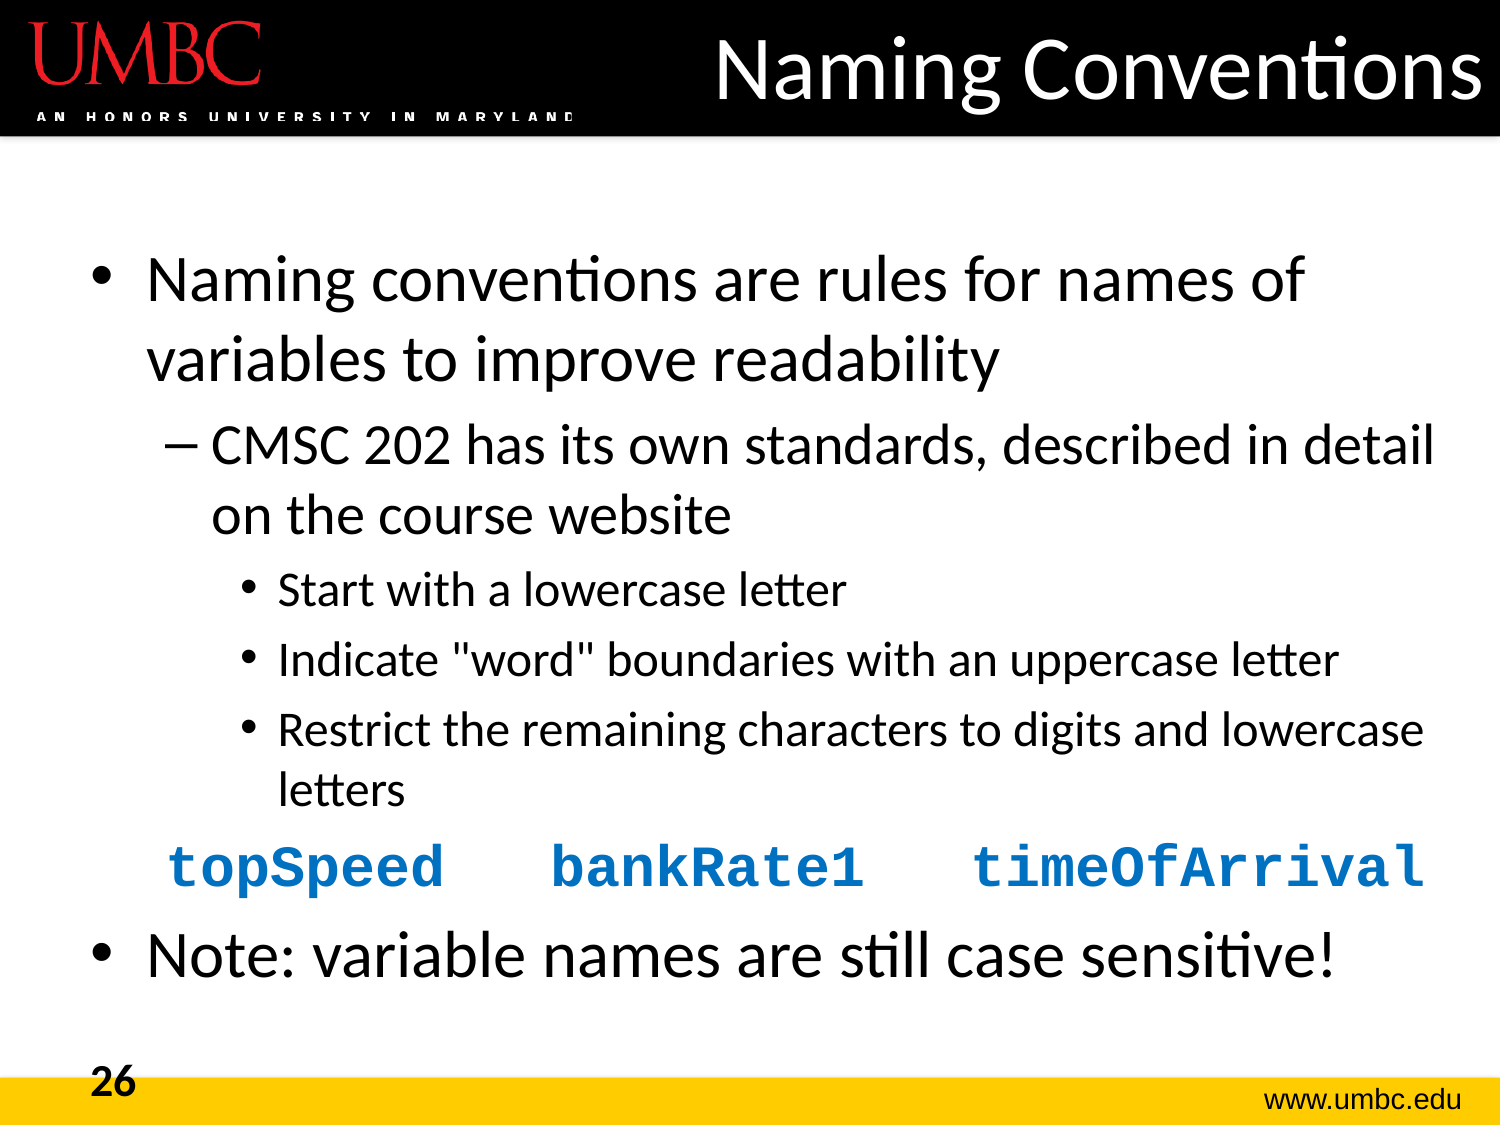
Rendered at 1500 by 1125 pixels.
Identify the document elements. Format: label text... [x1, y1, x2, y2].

title Naming Conventions [150, 0, 1500, 188]
slide_number 26 [75, 1042, 425, 1103]
list Naming conventions are rules for names of variables to improve readability CMSC 202 has its own standards, described in detail on the course website Start with a lowercase letter Indicate "word" boundaries with an uppercase letter Restrict the remaining characters to digits and lowercase letters topSpeed bankRate1 timeOfArrival Note: variable names are still case sensitive! [75, 226, 1463, 1005]
